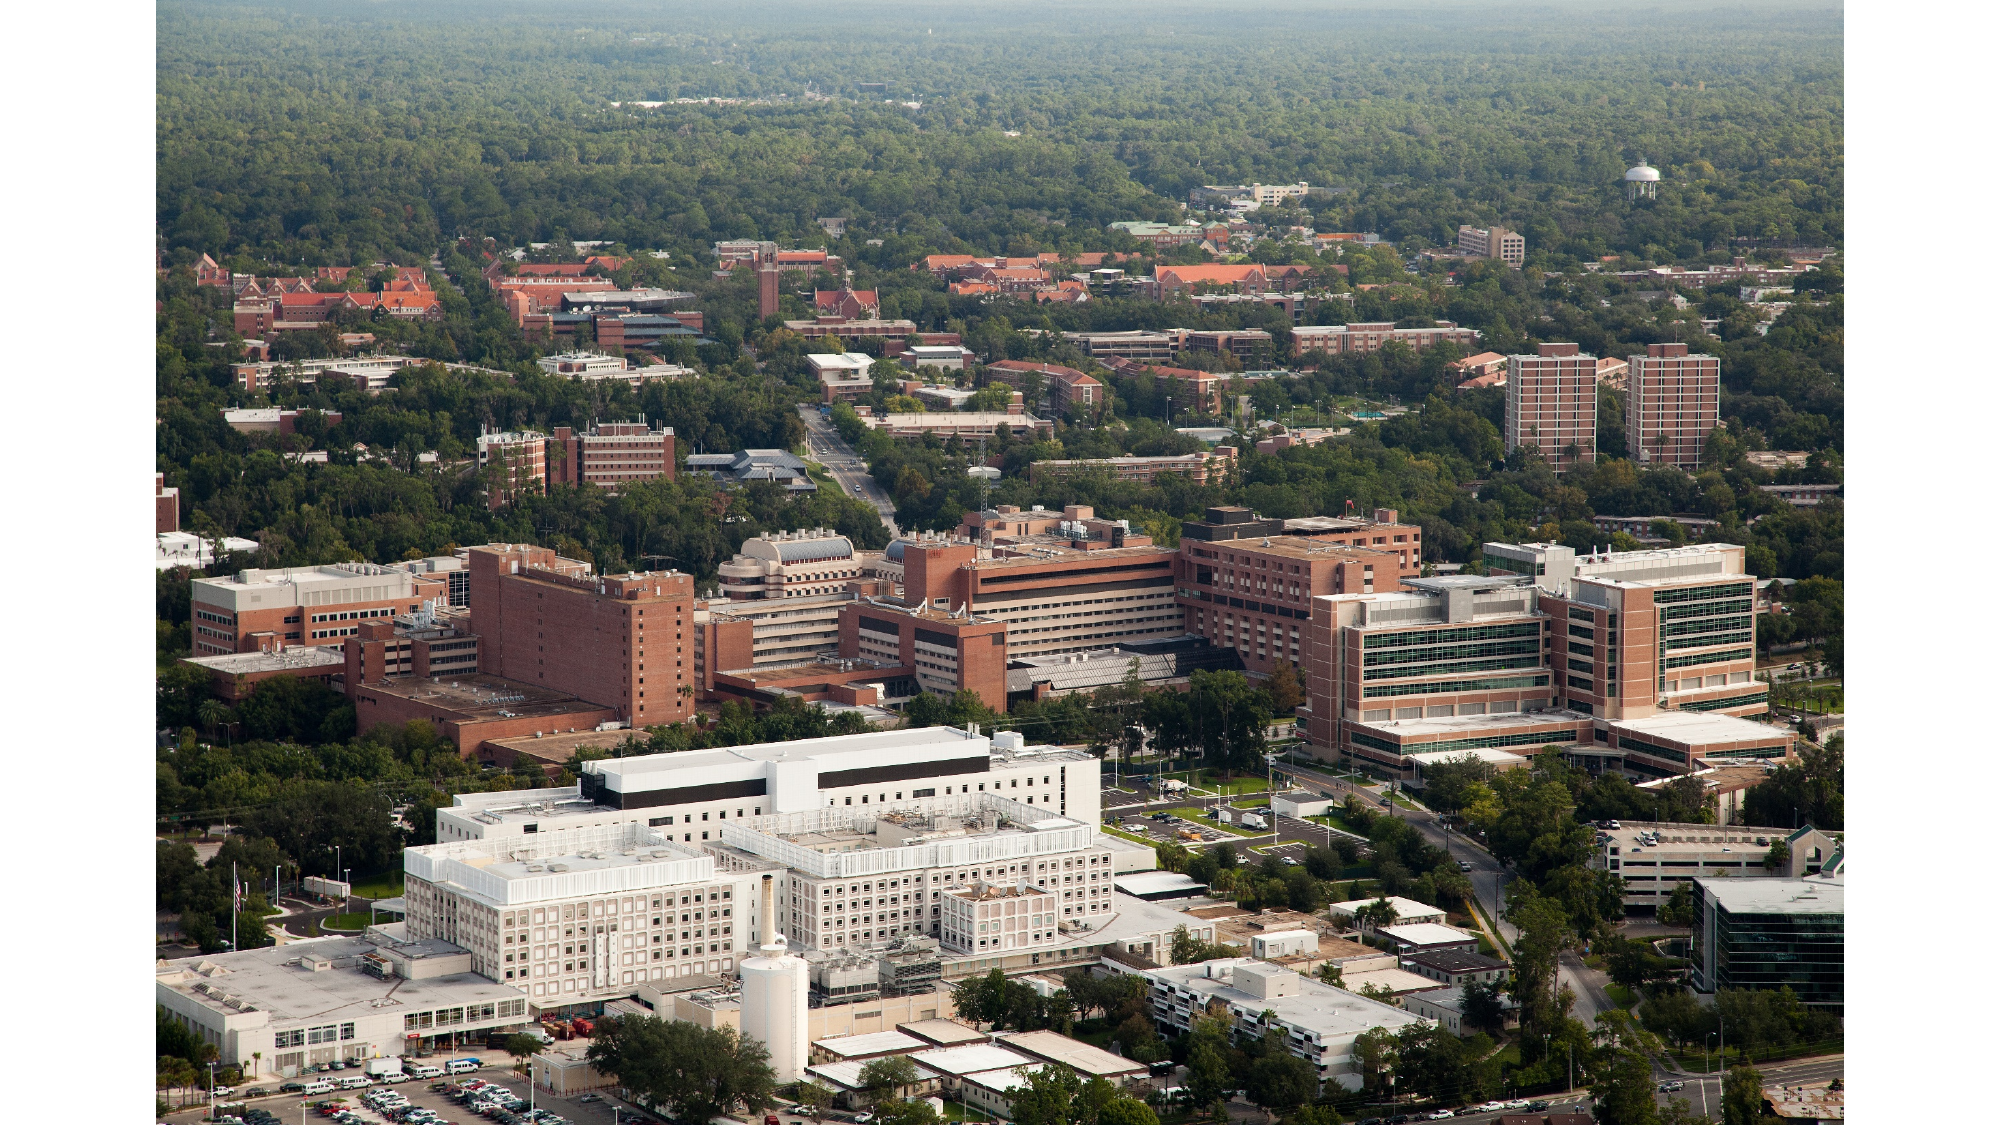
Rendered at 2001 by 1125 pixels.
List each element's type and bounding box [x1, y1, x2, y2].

picture [156, 0, 1844, 1125]
